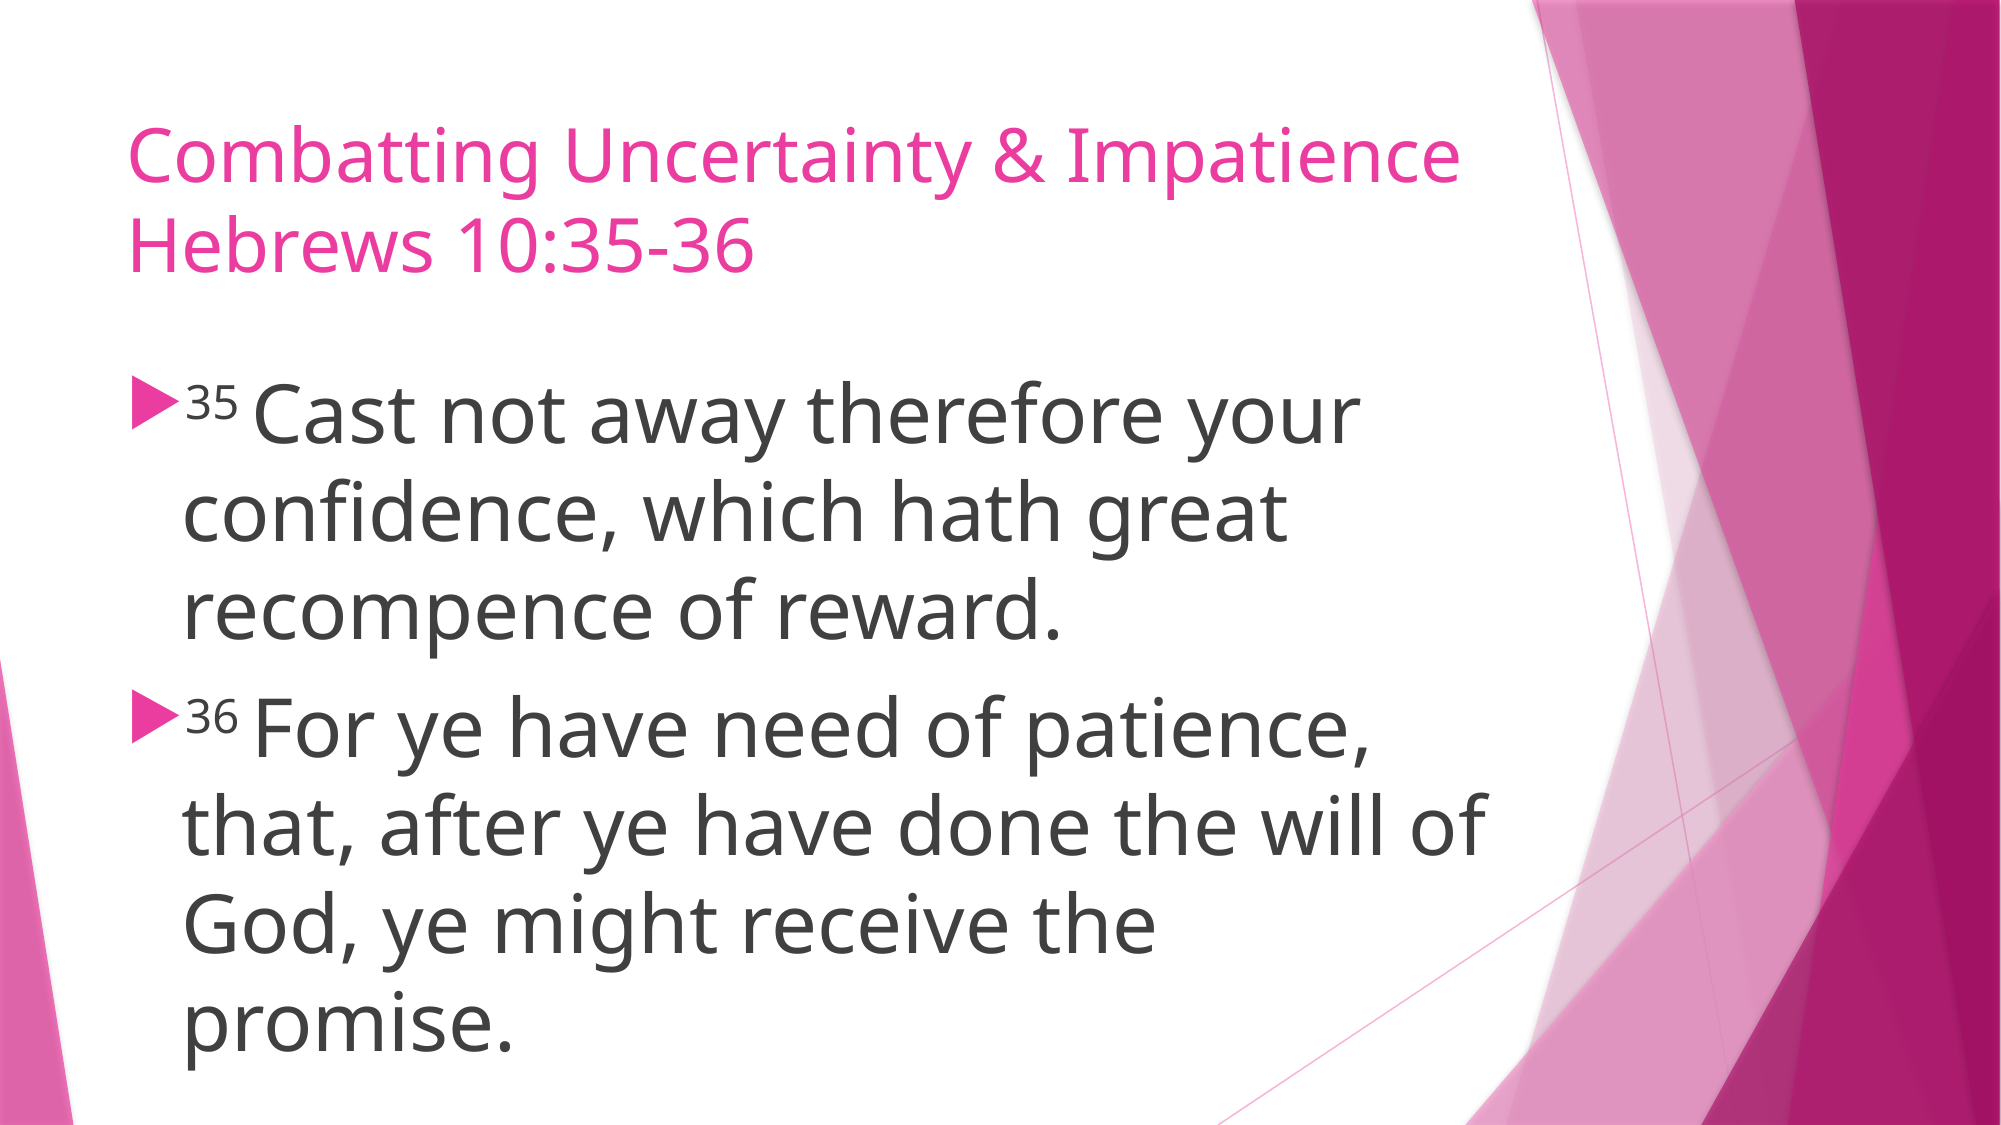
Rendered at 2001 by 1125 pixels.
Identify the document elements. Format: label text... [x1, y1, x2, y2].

list 35 Cast not away therefore your confidence, which hath great recompence of reward. 36 For ye have need of patience, that, after ye have done the will of God, ye might receive the promise. [111, 354, 1522, 1077]
title Combatting Uncertainty & Impatience Hebrews 10:35-36 [111, 99, 1522, 317]
